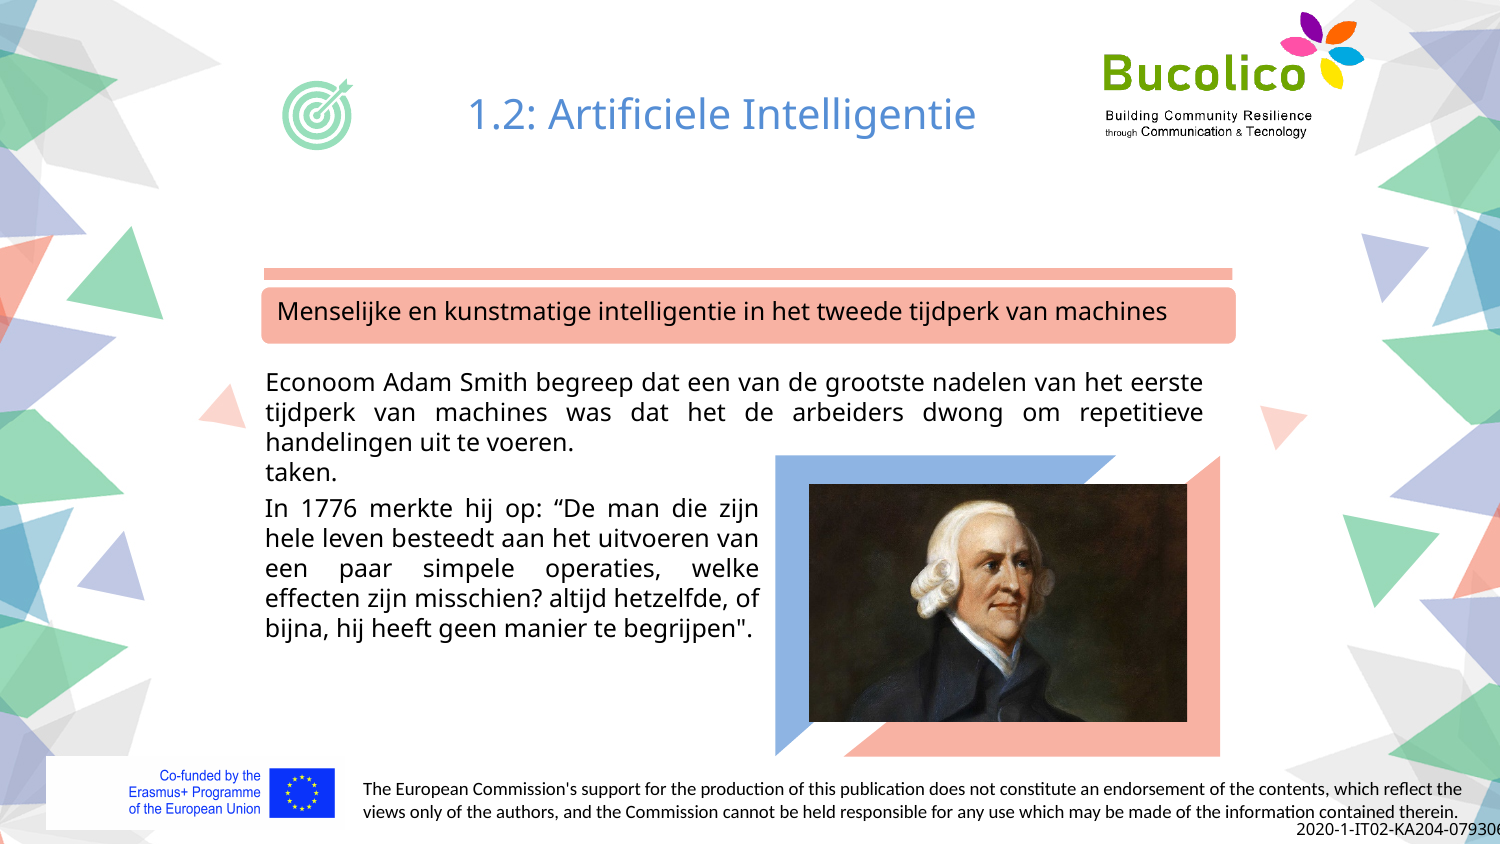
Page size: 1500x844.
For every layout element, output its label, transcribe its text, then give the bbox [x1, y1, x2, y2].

text_box Menselijke en kunstmatige intelligentie in het tweede tijdperk van machines [257, 283, 1241, 348]
text_box The European Commission's support for the production of this publication does not constitute an endorsement of the contents, which reflect the views only of the authors, and the Commission cannot be held responsible for any use which may be made of the information contained therein. [348, 769, 1486, 830]
text_box Econoom Adam Smith begreep dat een van de grootste nadelen van het eerste tijdperk van machines was dat het de arbeiders dwong om repetitieve handelingen uit te voeren. taken. [250, 328, 1221, 484]
picture [0, 0, 1500, 844]
text_box [775, 455, 1117, 757]
text_box [280, 76, 356, 153]
text_box In 1776 merkte hij op: “De man die zijn hele leven besteedt aan het uitvoeren van een paar simpele operaties, welke effecten zijn misschien? altijd hetzelfde, of bijna, hij heeft geen manier te begrijpen". [250, 484, 775, 650]
text_box [843, 455, 1221, 757]
text_box [262, 266, 1235, 282]
list 1.2: Artificiele Intelligentie [410, 65, 1034, 161]
